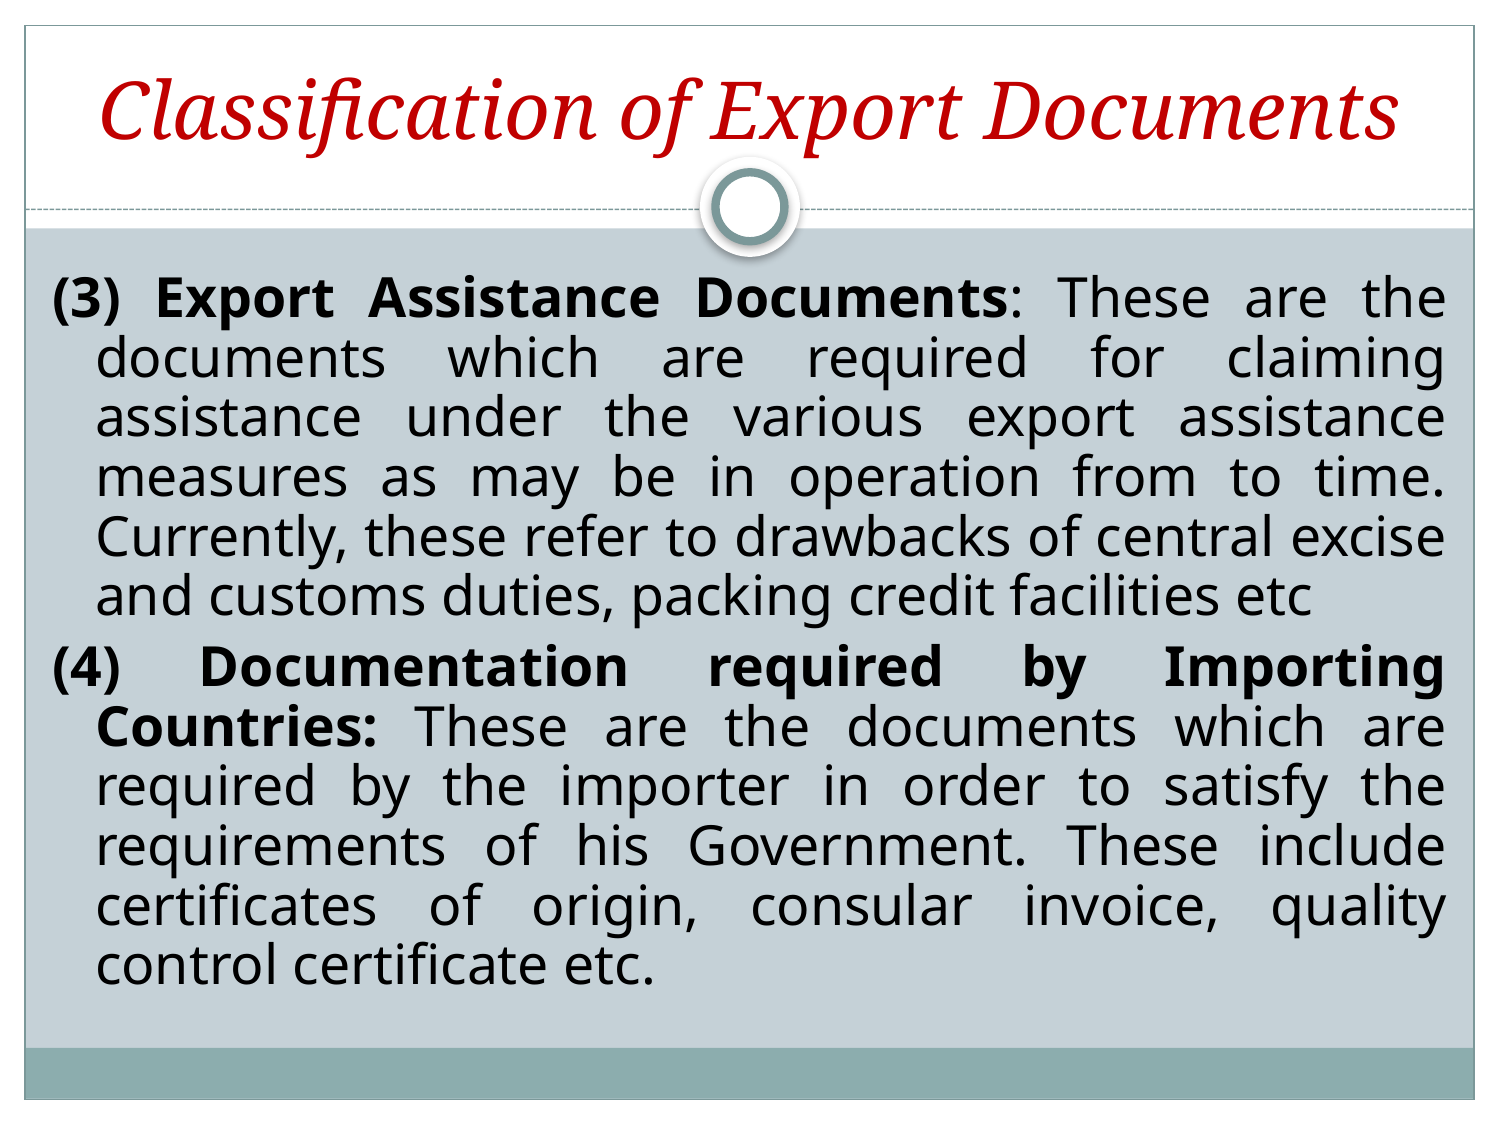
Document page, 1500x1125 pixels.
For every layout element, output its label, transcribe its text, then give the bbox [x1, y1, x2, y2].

title Classification of Export Documents [75, 50, 1425, 163]
list (3) Export Assistance Documents: These are the documents which are required for claiming assistance under the various export assistance measures as may be in operation from to time. Currently, these refer to drawbacks of central excise and customs duties, packing credit facilities etc (4) Documentation required by Importing Countries: These are the documents which are required by the importer in order to satisfy the requirements of his Government. These include certificates of origin, consular invoice, quality control certificate etc. [37, 262, 1463, 1050]
